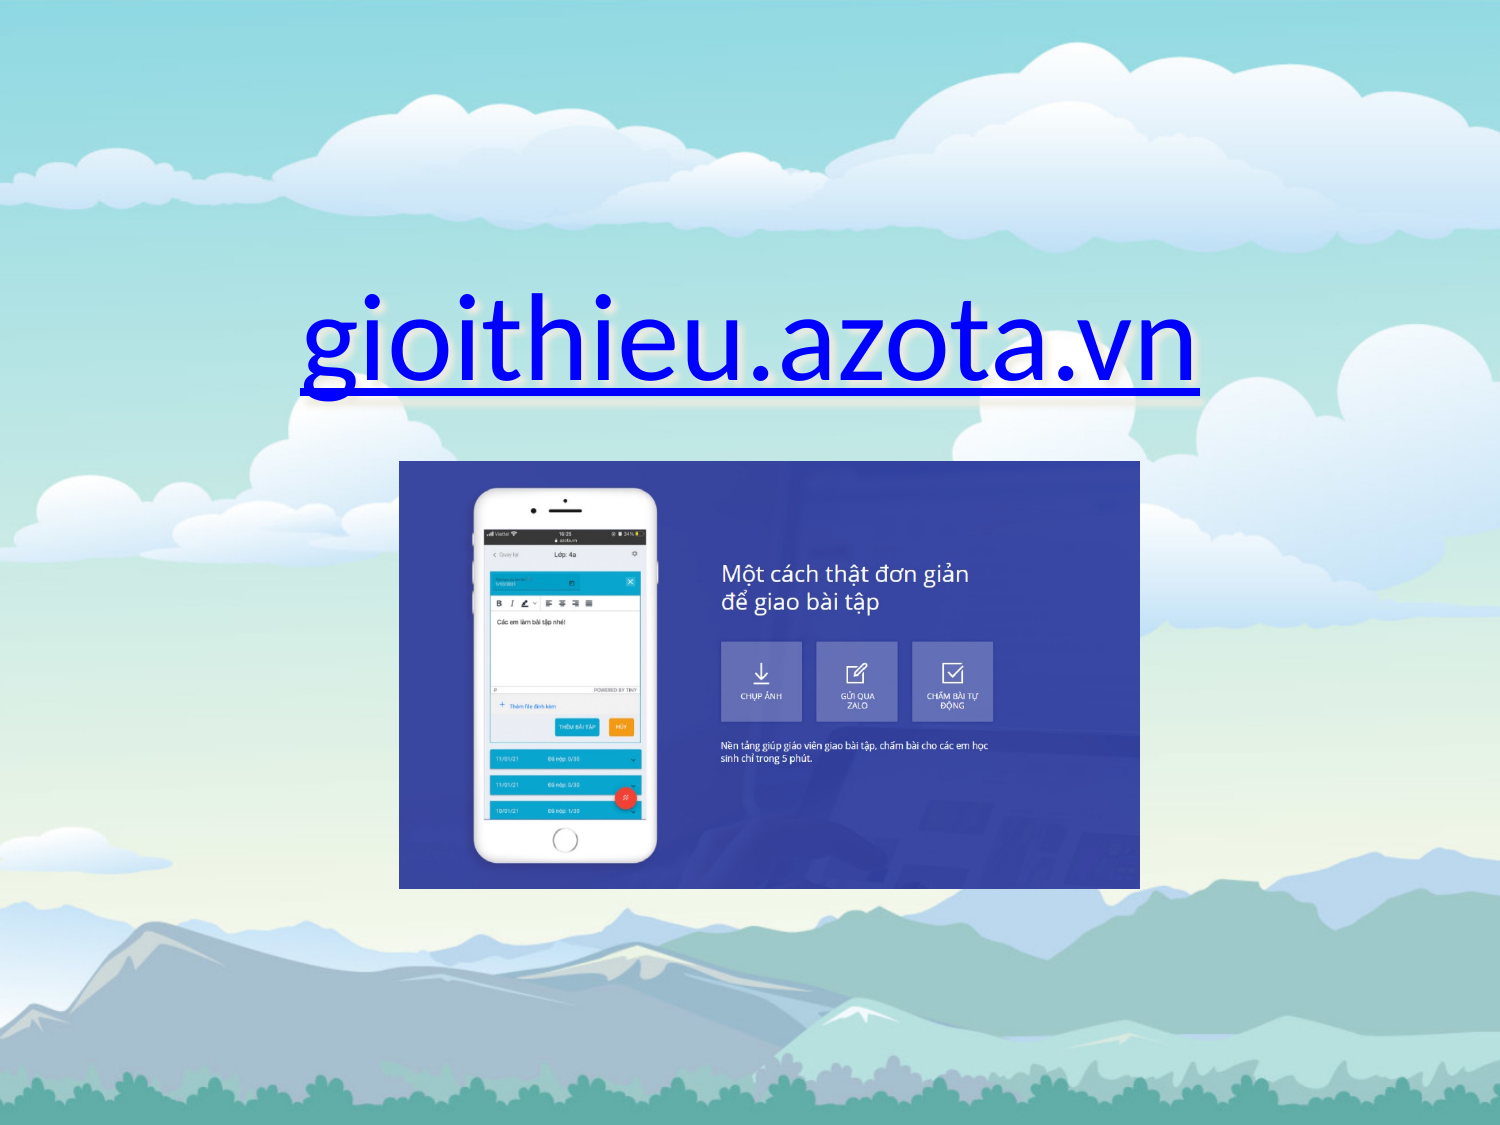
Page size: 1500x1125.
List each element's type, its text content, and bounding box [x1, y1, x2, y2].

text_box gioithieu.azota.vn [112, 236, 1388, 424]
picture [0, 0, 1500, 1125]
